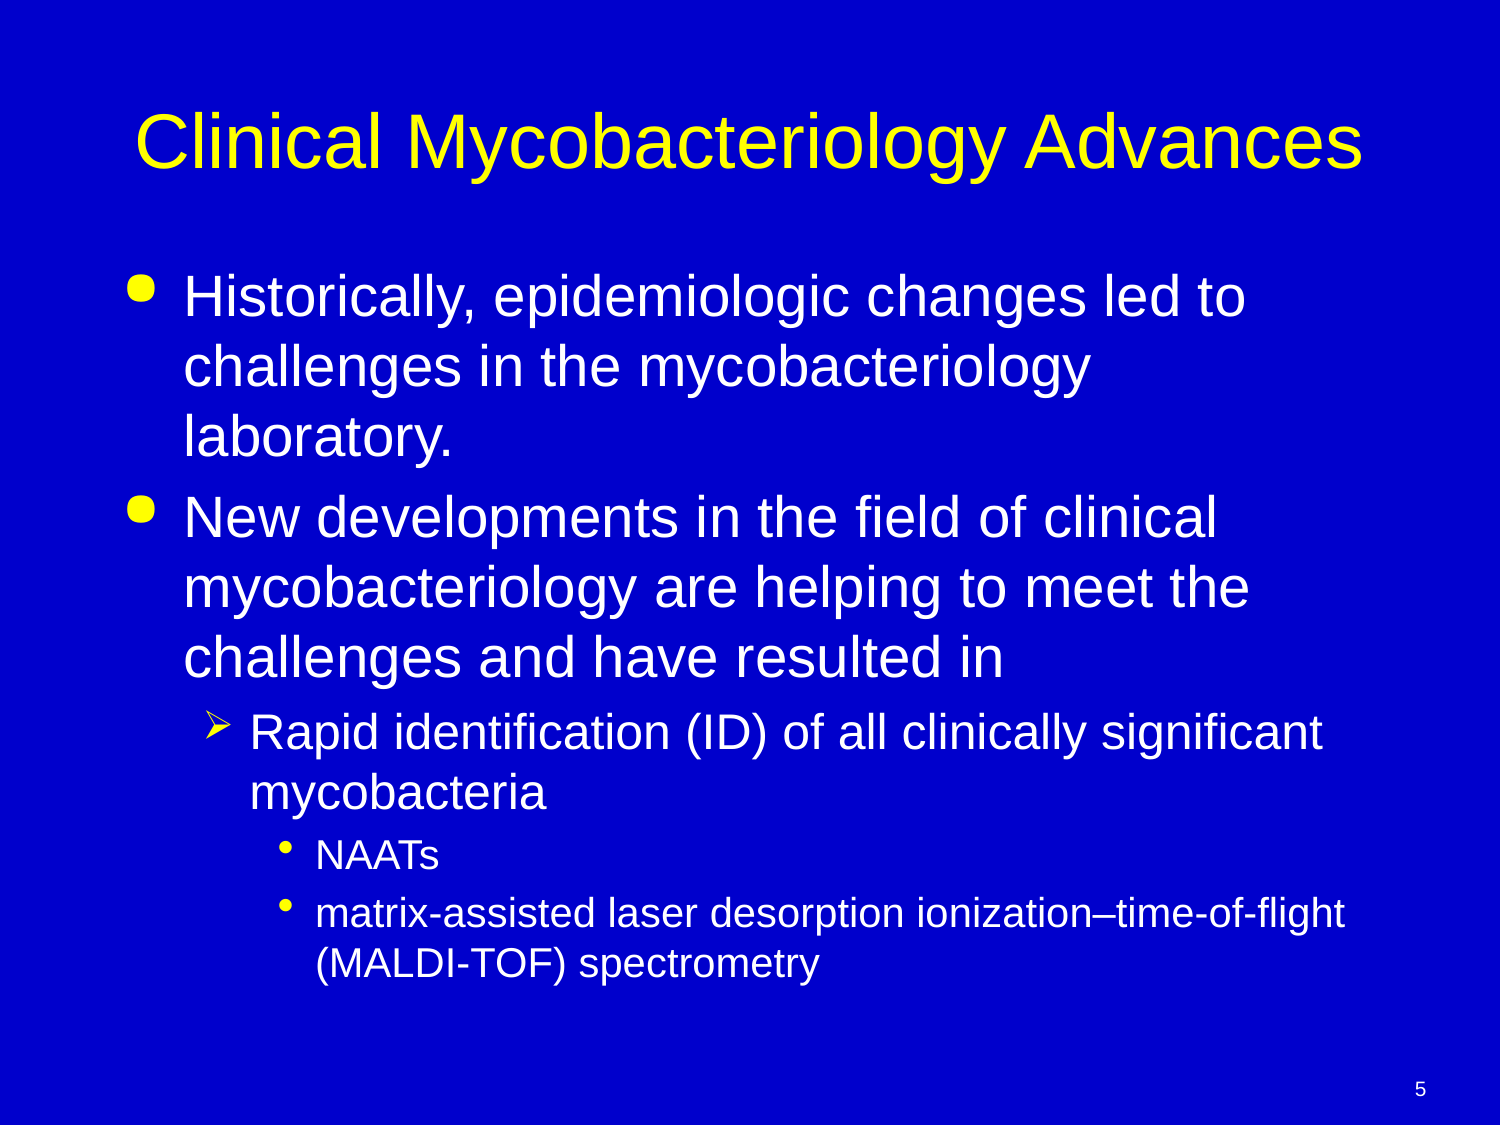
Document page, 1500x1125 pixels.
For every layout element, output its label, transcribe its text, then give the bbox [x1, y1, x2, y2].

title Clinical Mycobacteriology Advances [112, 37, 1388, 238]
list Historically, epidemiologic changes led to challenges in the mycobacteriology laboratory. New developments in the field of clinical mycobacteriology are helping to meet the challenges and have resulted in Rapid identification (ID) of all clinically significant mycobacteria NAATs matrix-assisted laser desorption ionization–time-of-flight (MALDI-TOF) spectrometry [111, 249, 1388, 982]
